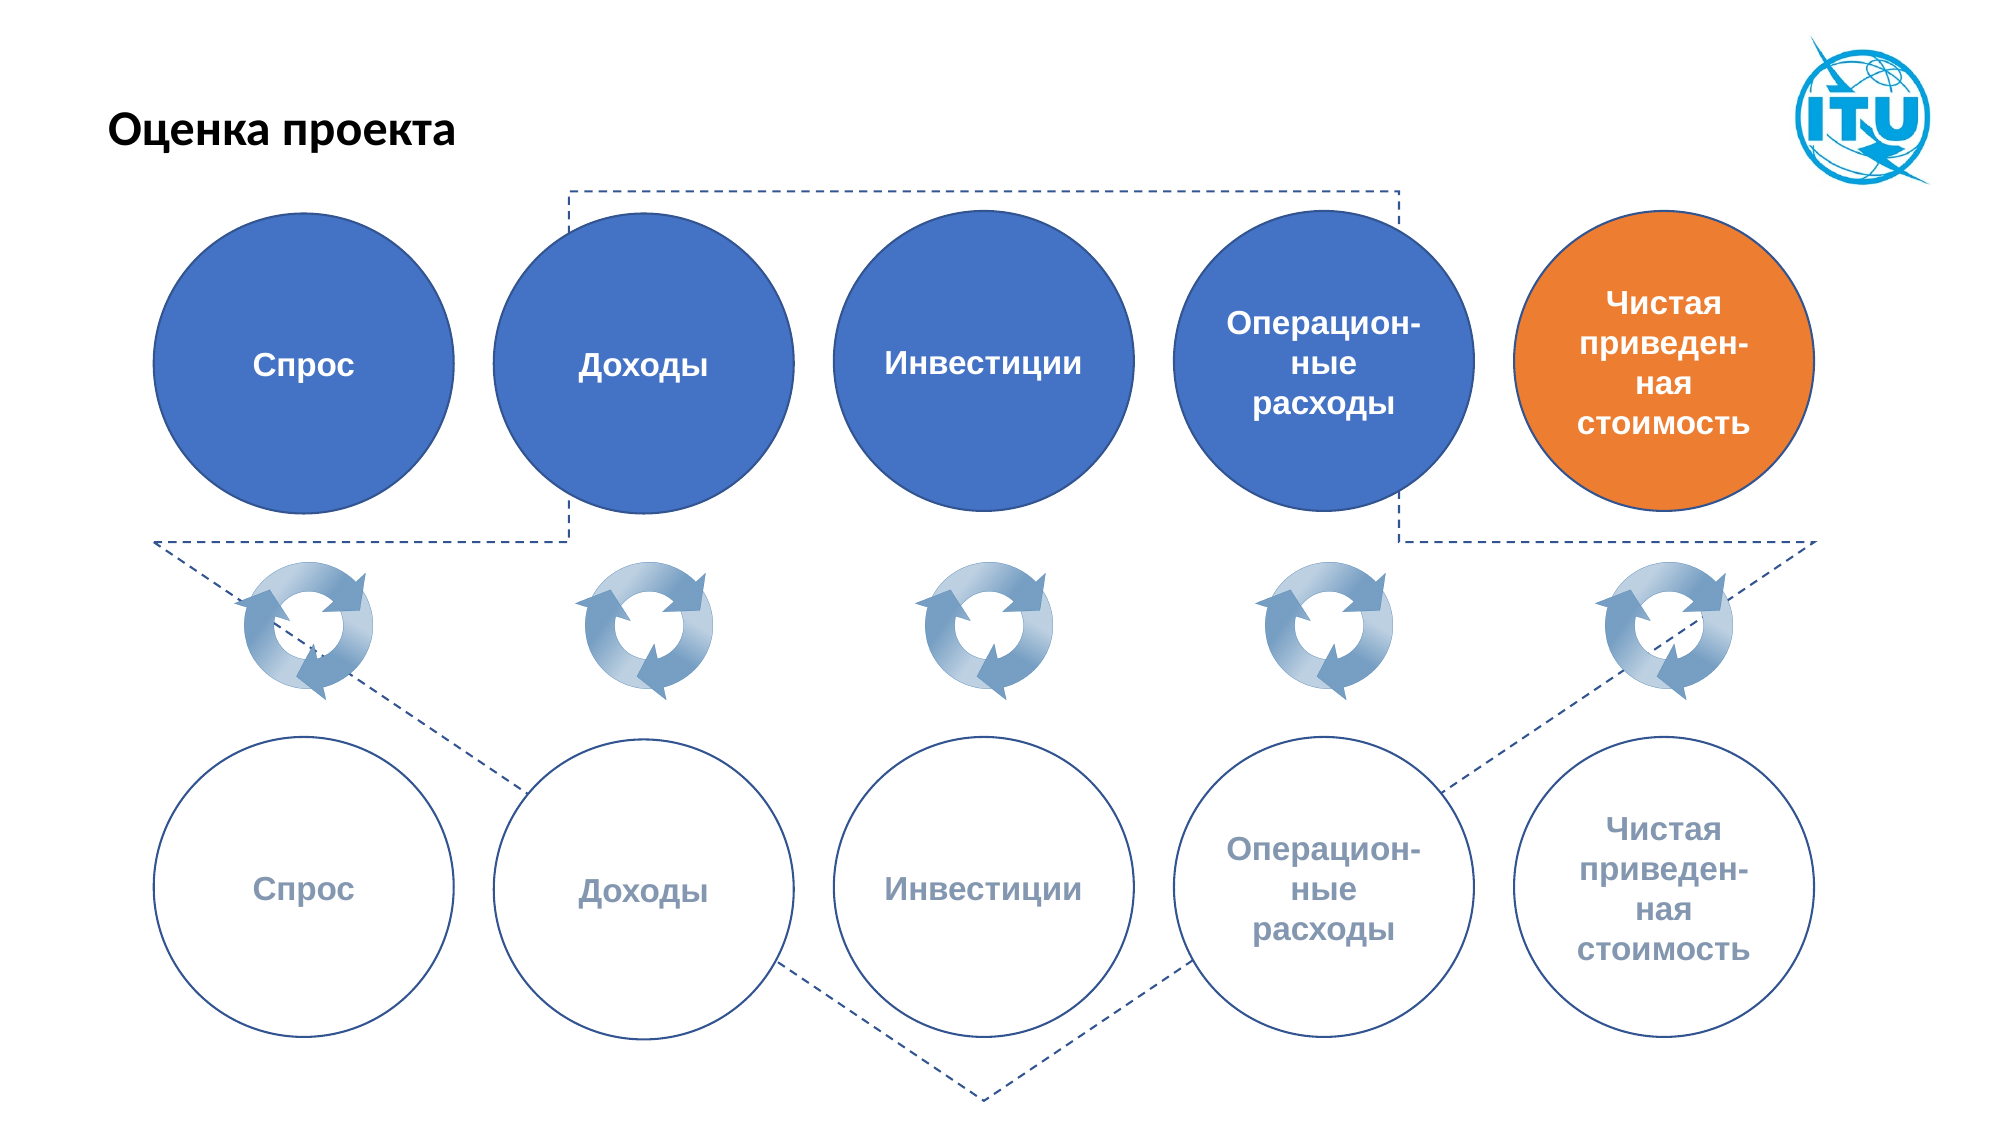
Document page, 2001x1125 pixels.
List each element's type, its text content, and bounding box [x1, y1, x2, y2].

picture [574, 562, 713, 700]
text_box Инвестиции [832, 735, 1135, 1038]
picture [234, 562, 373, 700]
picture [1787, 32, 1938, 192]
text_box Чистая приведен-ная стоимость [1513, 735, 1816, 1038]
text_box Операцион-ные расходы [1172, 735, 1475, 1038]
picture [1255, 562, 1393, 700]
text_box Спрос [152, 735, 455, 1038]
text_box [153, 190, 1818, 1103]
text_box Доходы [492, 212, 795, 515]
picture [915, 562, 1053, 700]
picture [1595, 562, 1733, 700]
text_box Оценка проекта [93, 87, 472, 163]
text_box Чистая приведен-ная стоимость [1513, 209, 1816, 512]
text_box Инвестиции [832, 209, 1135, 512]
text_box Спрос [152, 212, 455, 515]
text_box Доходы [492, 738, 795, 1041]
text_box Операцион-ные расходы [1172, 209, 1475, 512]
